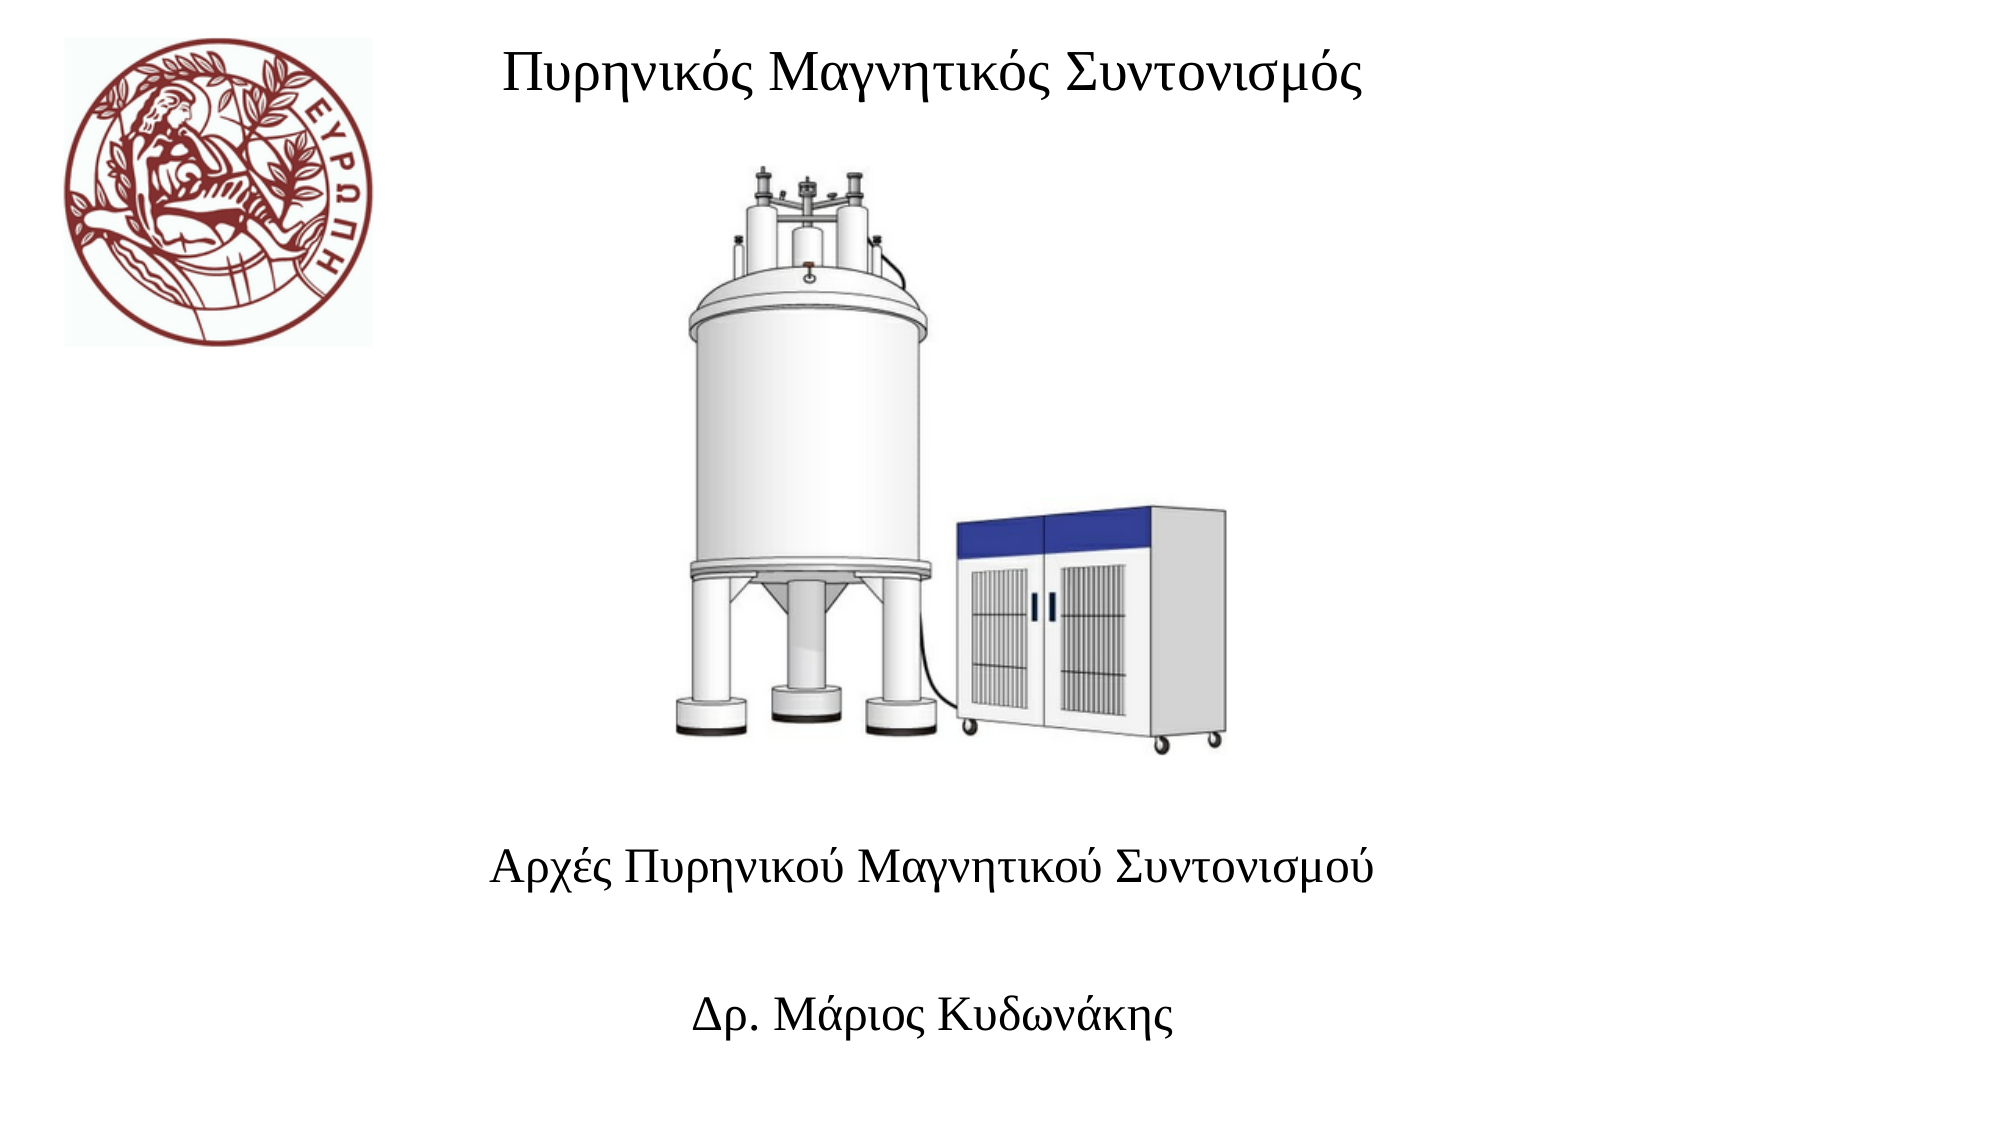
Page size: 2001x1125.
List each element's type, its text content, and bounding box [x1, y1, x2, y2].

subtitle Αρχές Πυρηνικού Μαγνητικού Συντονισμού Δρ. Μάριος Κυδωνάκης [182, 832, 1683, 1050]
picture [61, 37, 374, 350]
picture [667, 157, 1233, 763]
title Πυρηνικός Μαγνητικός Συντονισμός [182, 31, 1683, 180]
